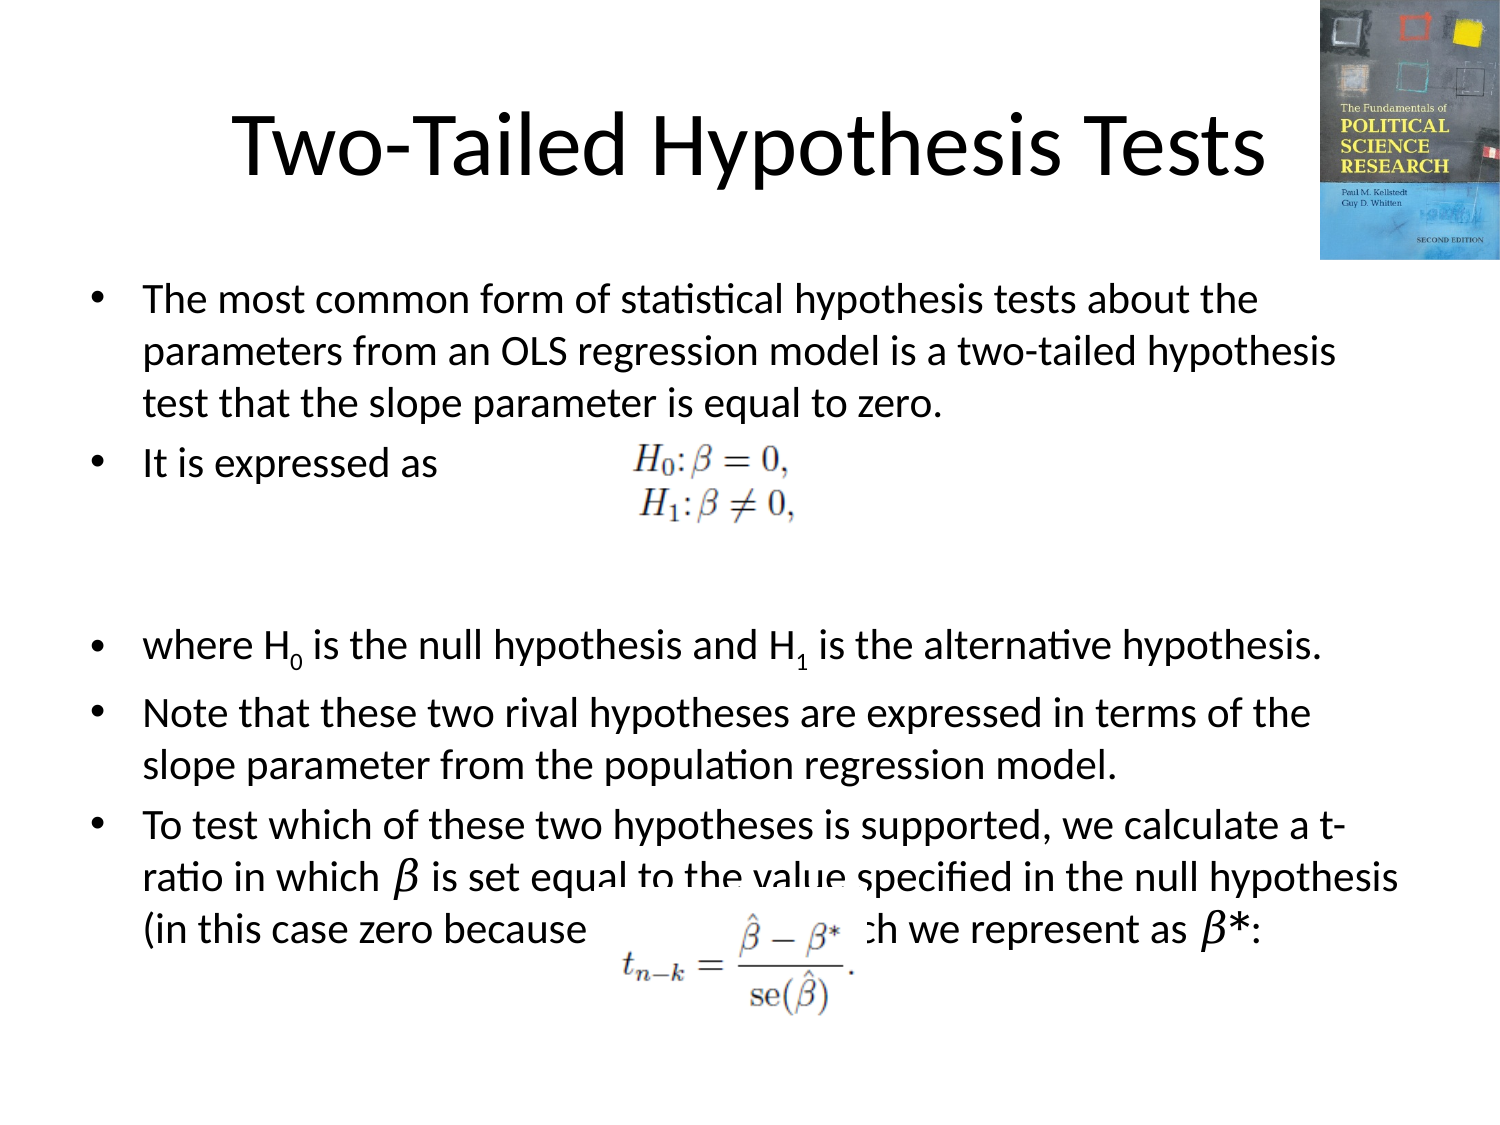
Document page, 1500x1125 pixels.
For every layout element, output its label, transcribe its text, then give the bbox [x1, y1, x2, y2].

list The most common form of statistical hypothesis tests about the parameters from an OLS regression model is a two-tailed hypothesis test that the slope parameter is equal to zero. It is expressed as where H0 is the null hypothesis and H1 is the alternative hypothesis. Note that these two rival hypotheses are expressed in terms of the slope parameter from the population regression model. To test which of these two hypotheses is supported, we calculate a t-ratio in which 𝛽 is set equal to the value specified in the null hypothesis (in this case zero because H0 : 𝛽=0), which we represent as 𝛽*: [75, 262, 1425, 1005]
title Two-Tailed Hypothesis Tests [75, 45, 1425, 233]
picture [1320, 0, 1500, 260]
picture [594, 887, 867, 1037]
picture [624, 424, 810, 540]
